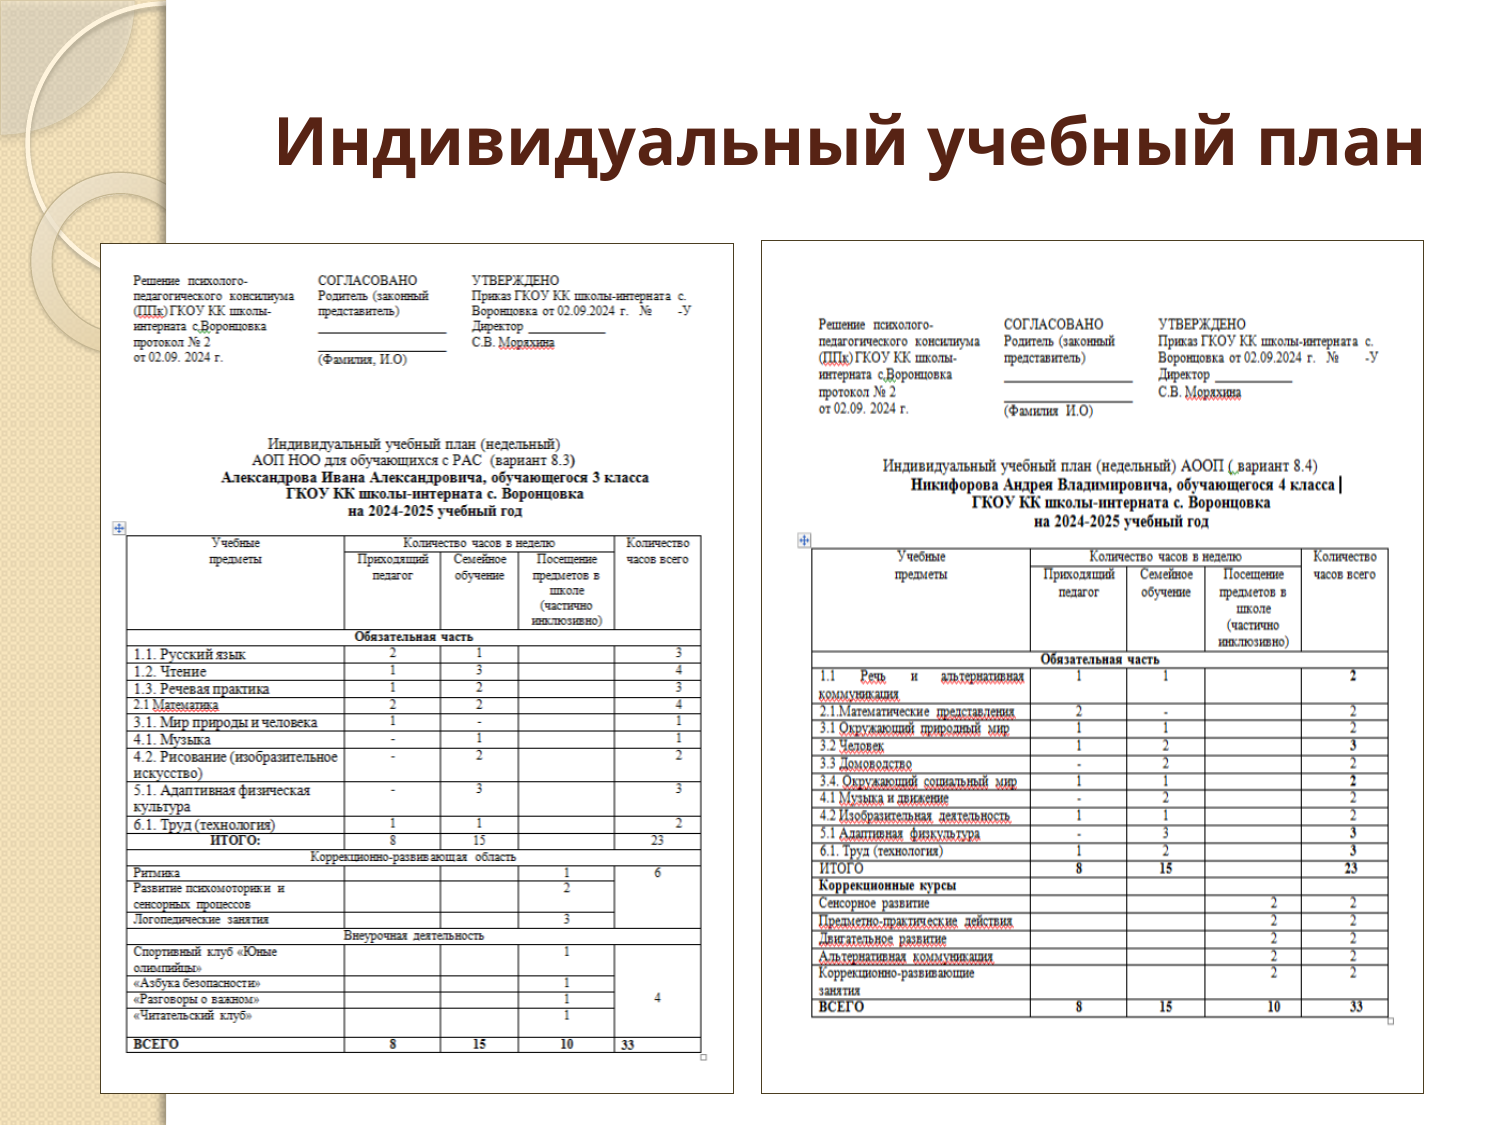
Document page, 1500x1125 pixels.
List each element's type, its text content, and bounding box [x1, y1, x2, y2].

title Индивидуальный учебный план [235, 45, 1466, 233]
picture [761, 240, 1424, 1095]
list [100, 243, 734, 1095]
